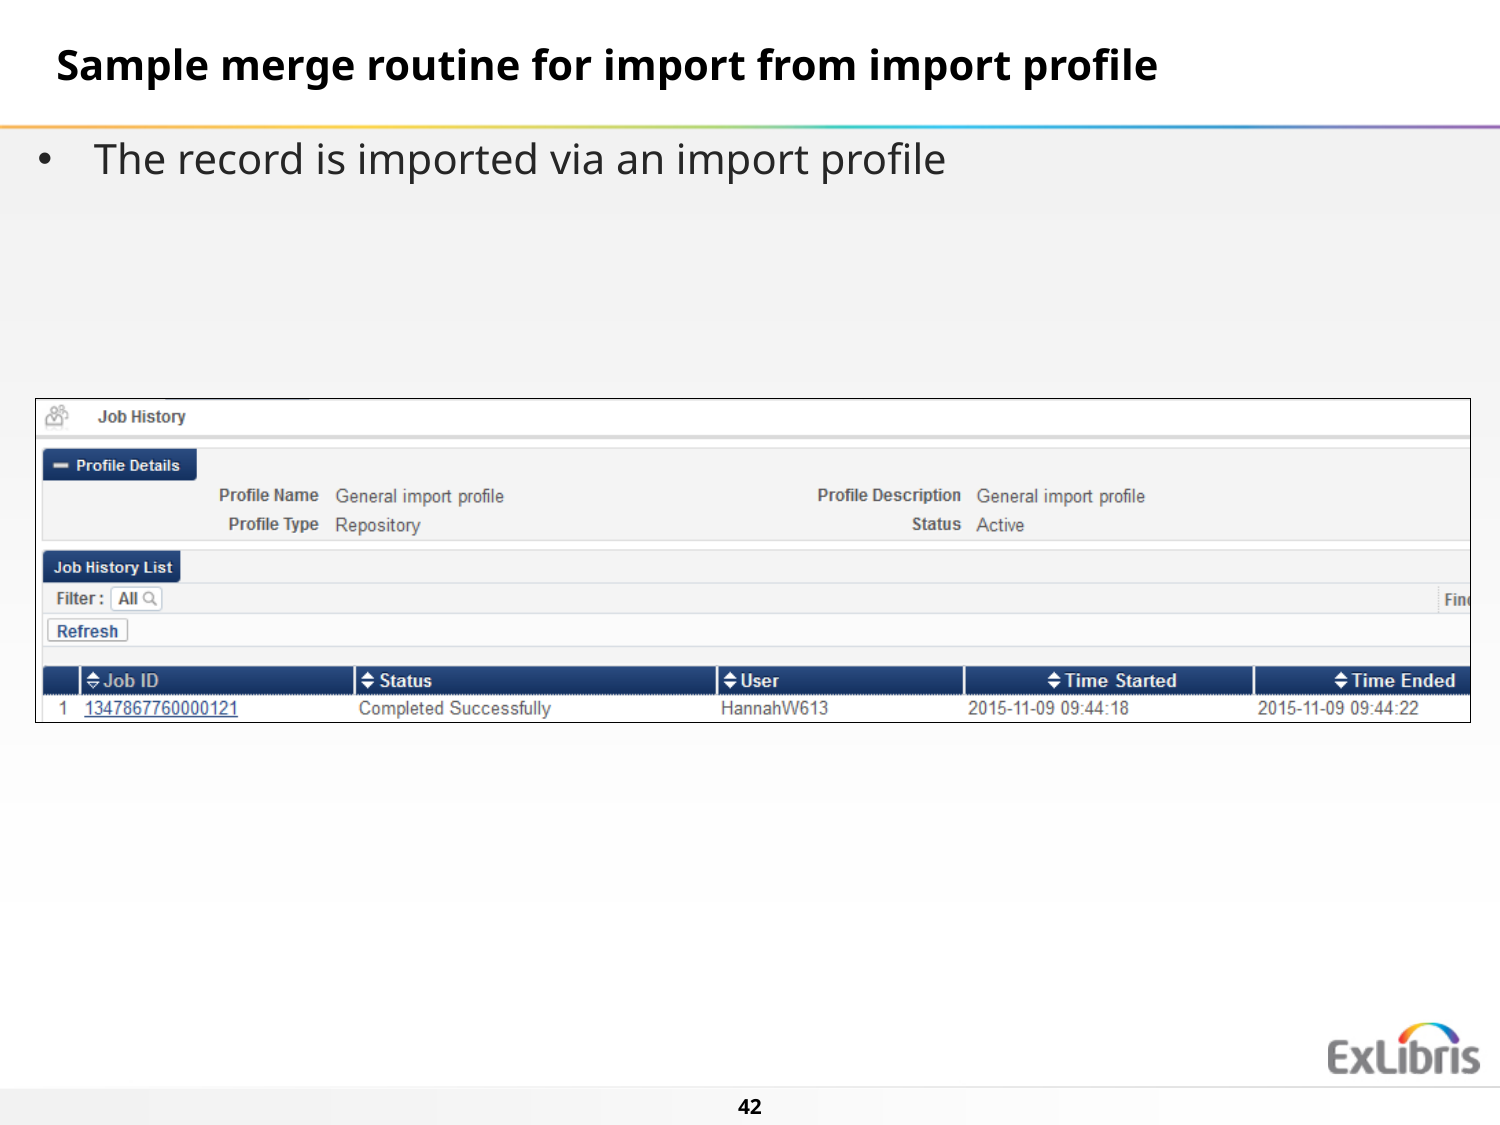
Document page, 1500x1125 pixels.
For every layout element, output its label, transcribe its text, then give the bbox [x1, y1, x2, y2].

text_box Sample merge routine for import from import profile [41, 19, 1447, 108]
picture [0, 0, 1500, 1125]
list The record is imported via an import profile [22, 125, 1476, 250]
